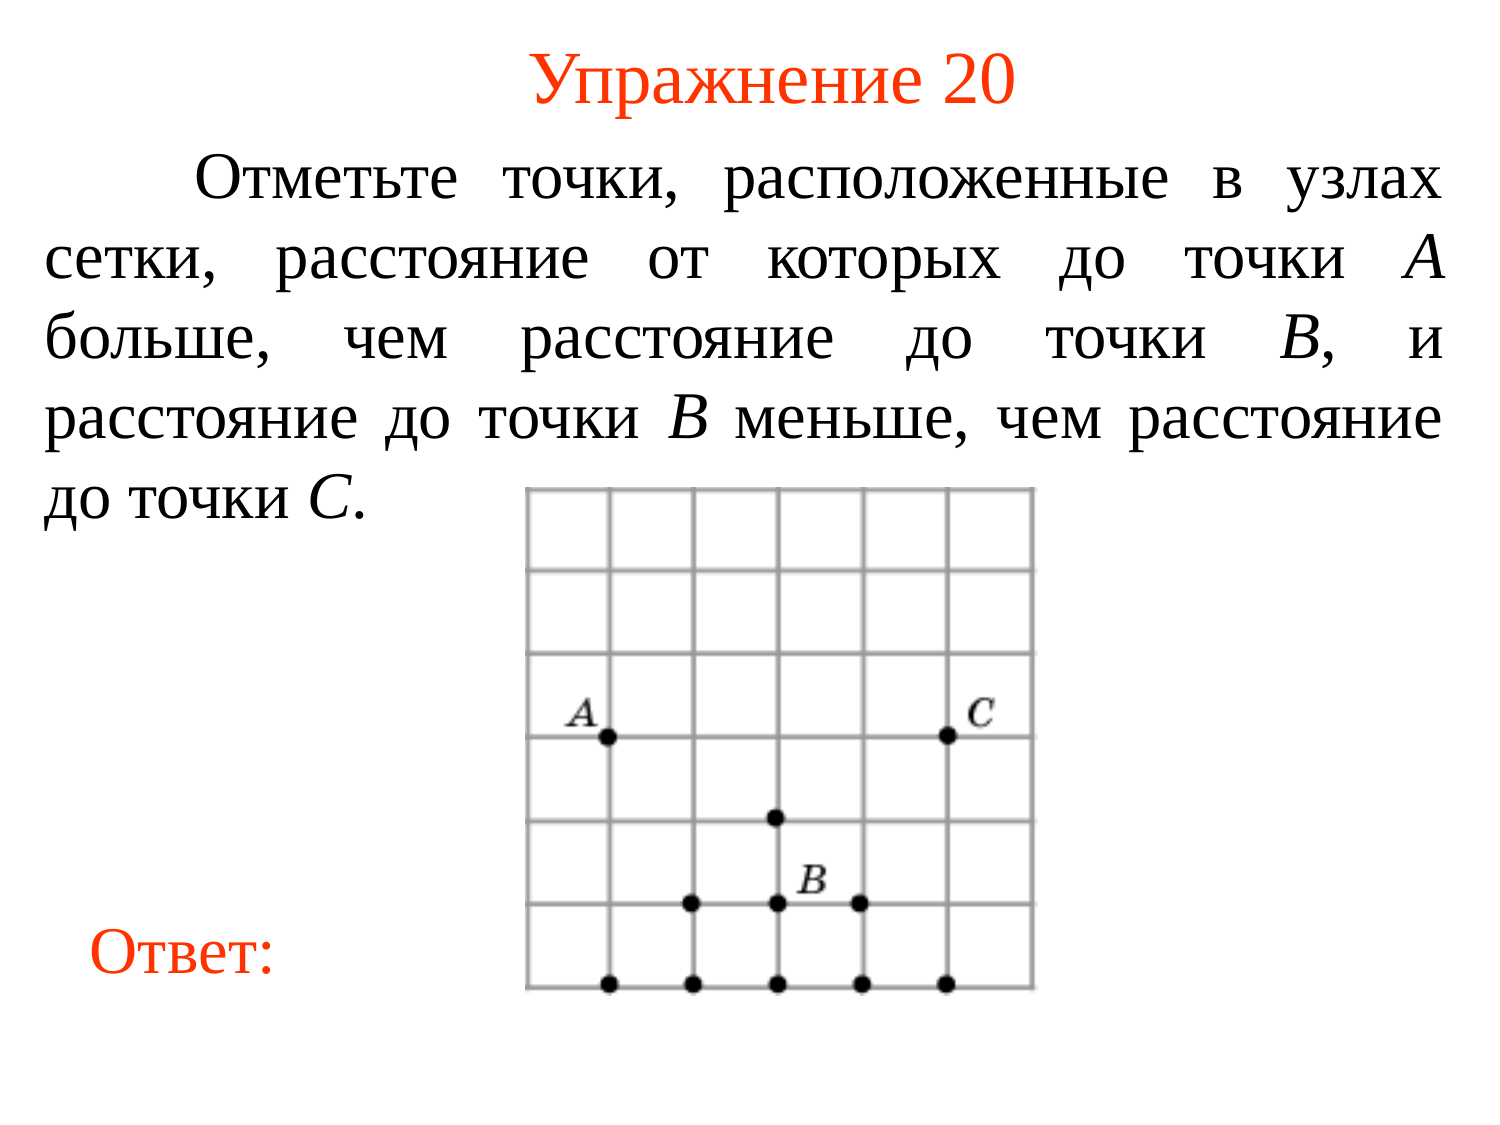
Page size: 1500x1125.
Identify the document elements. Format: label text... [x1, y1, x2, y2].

text_box Отметьте точки, расположенные в узлах сетки, расстояние от которых до точки A больше, чем расстояние до точки B, и расстояние до точки B меньше, чем расстояние до точки C. [29, 124, 1459, 540]
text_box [74, 487, 1038, 996]
title Упражнение 20 [135, 31, 1411, 116]
